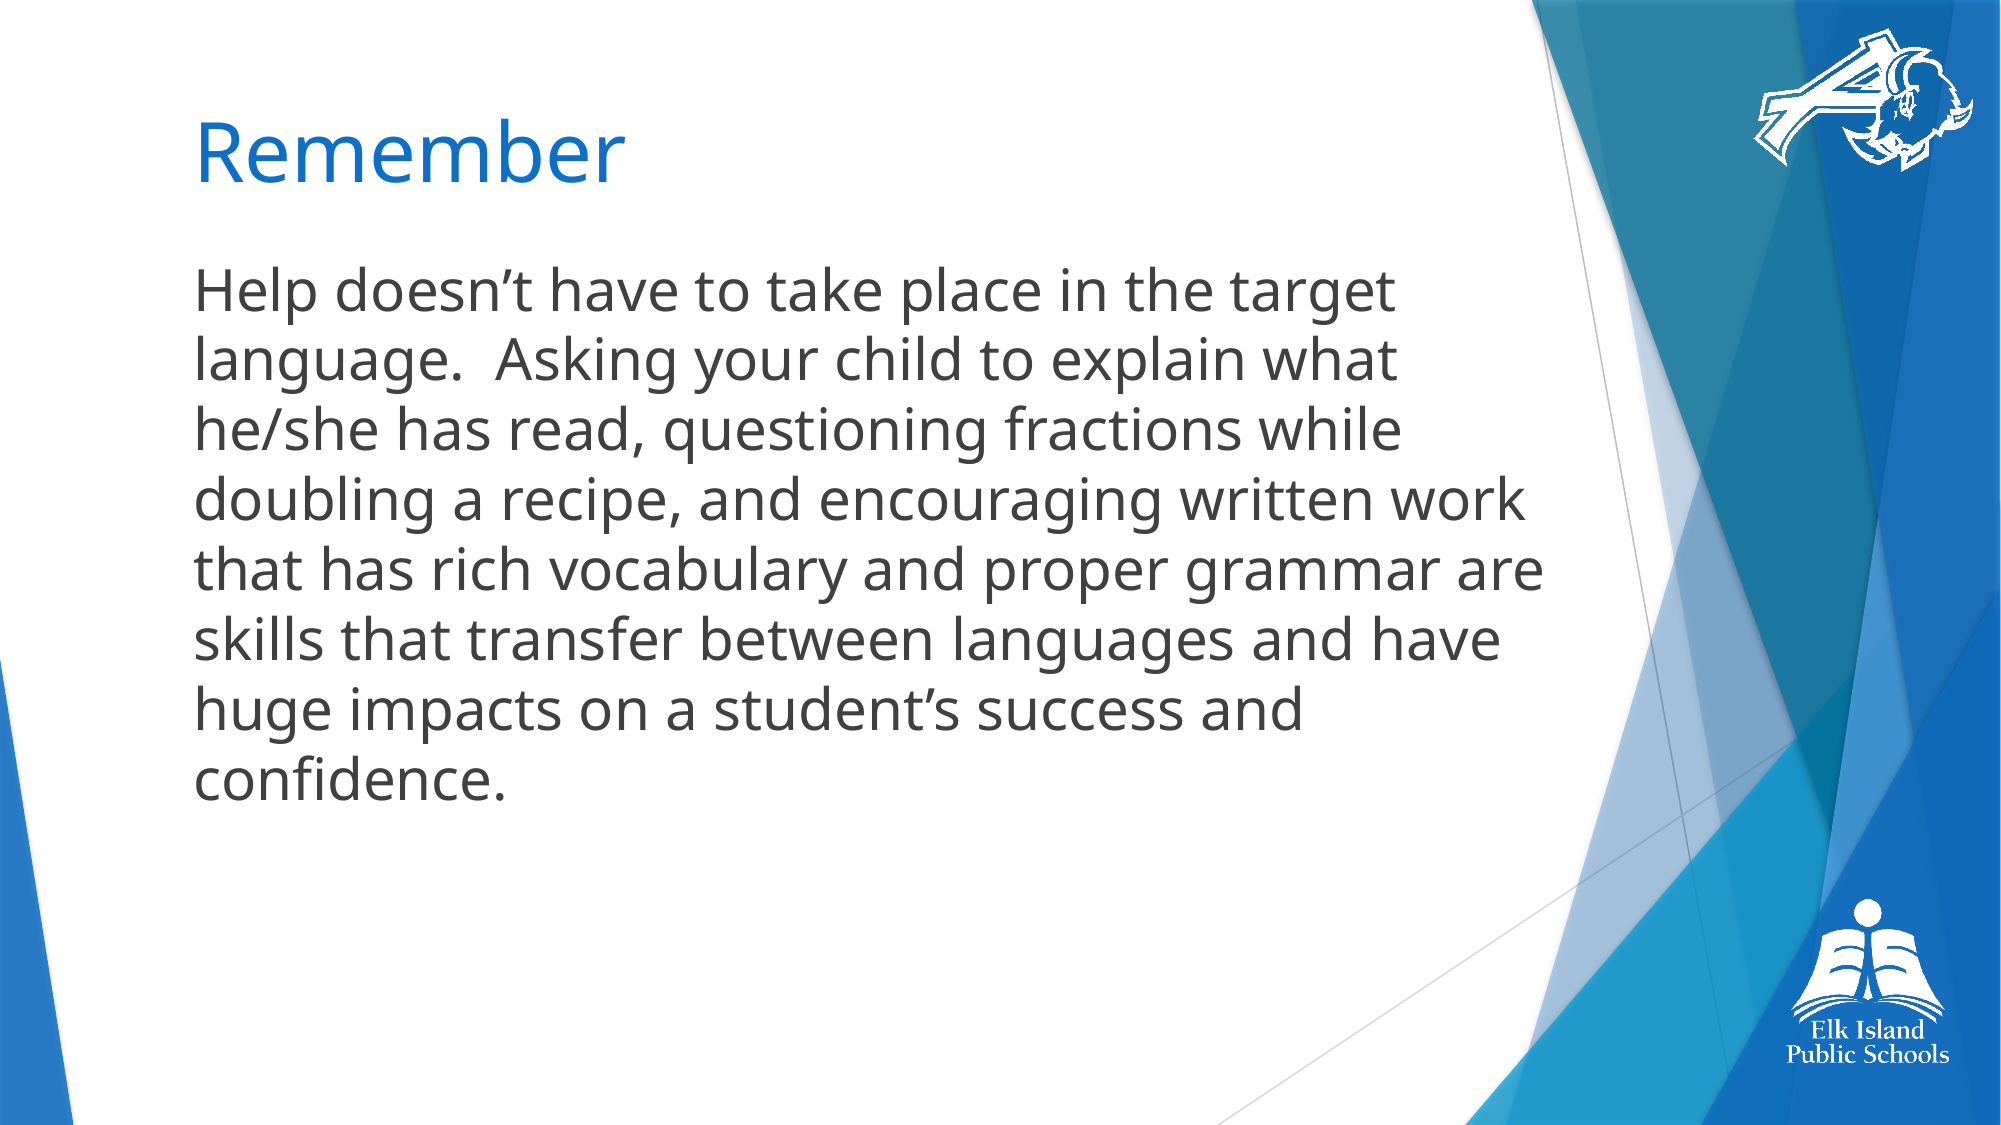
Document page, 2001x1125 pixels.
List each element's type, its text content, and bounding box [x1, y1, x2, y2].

title Remember [178, 52, 1522, 245]
list Help doesn’t have to take place in the target language. Asking your child to explain what he/she has read, questioning fractions while doubling a recipe, and encouraging written work that has rich vocabulary and proper grammar are skills that transfer between languages and have huge impacts on a student’s success and confidence. [178, 245, 1579, 1103]
picture [1752, 27, 1973, 172]
picture [1786, 899, 1949, 1063]
